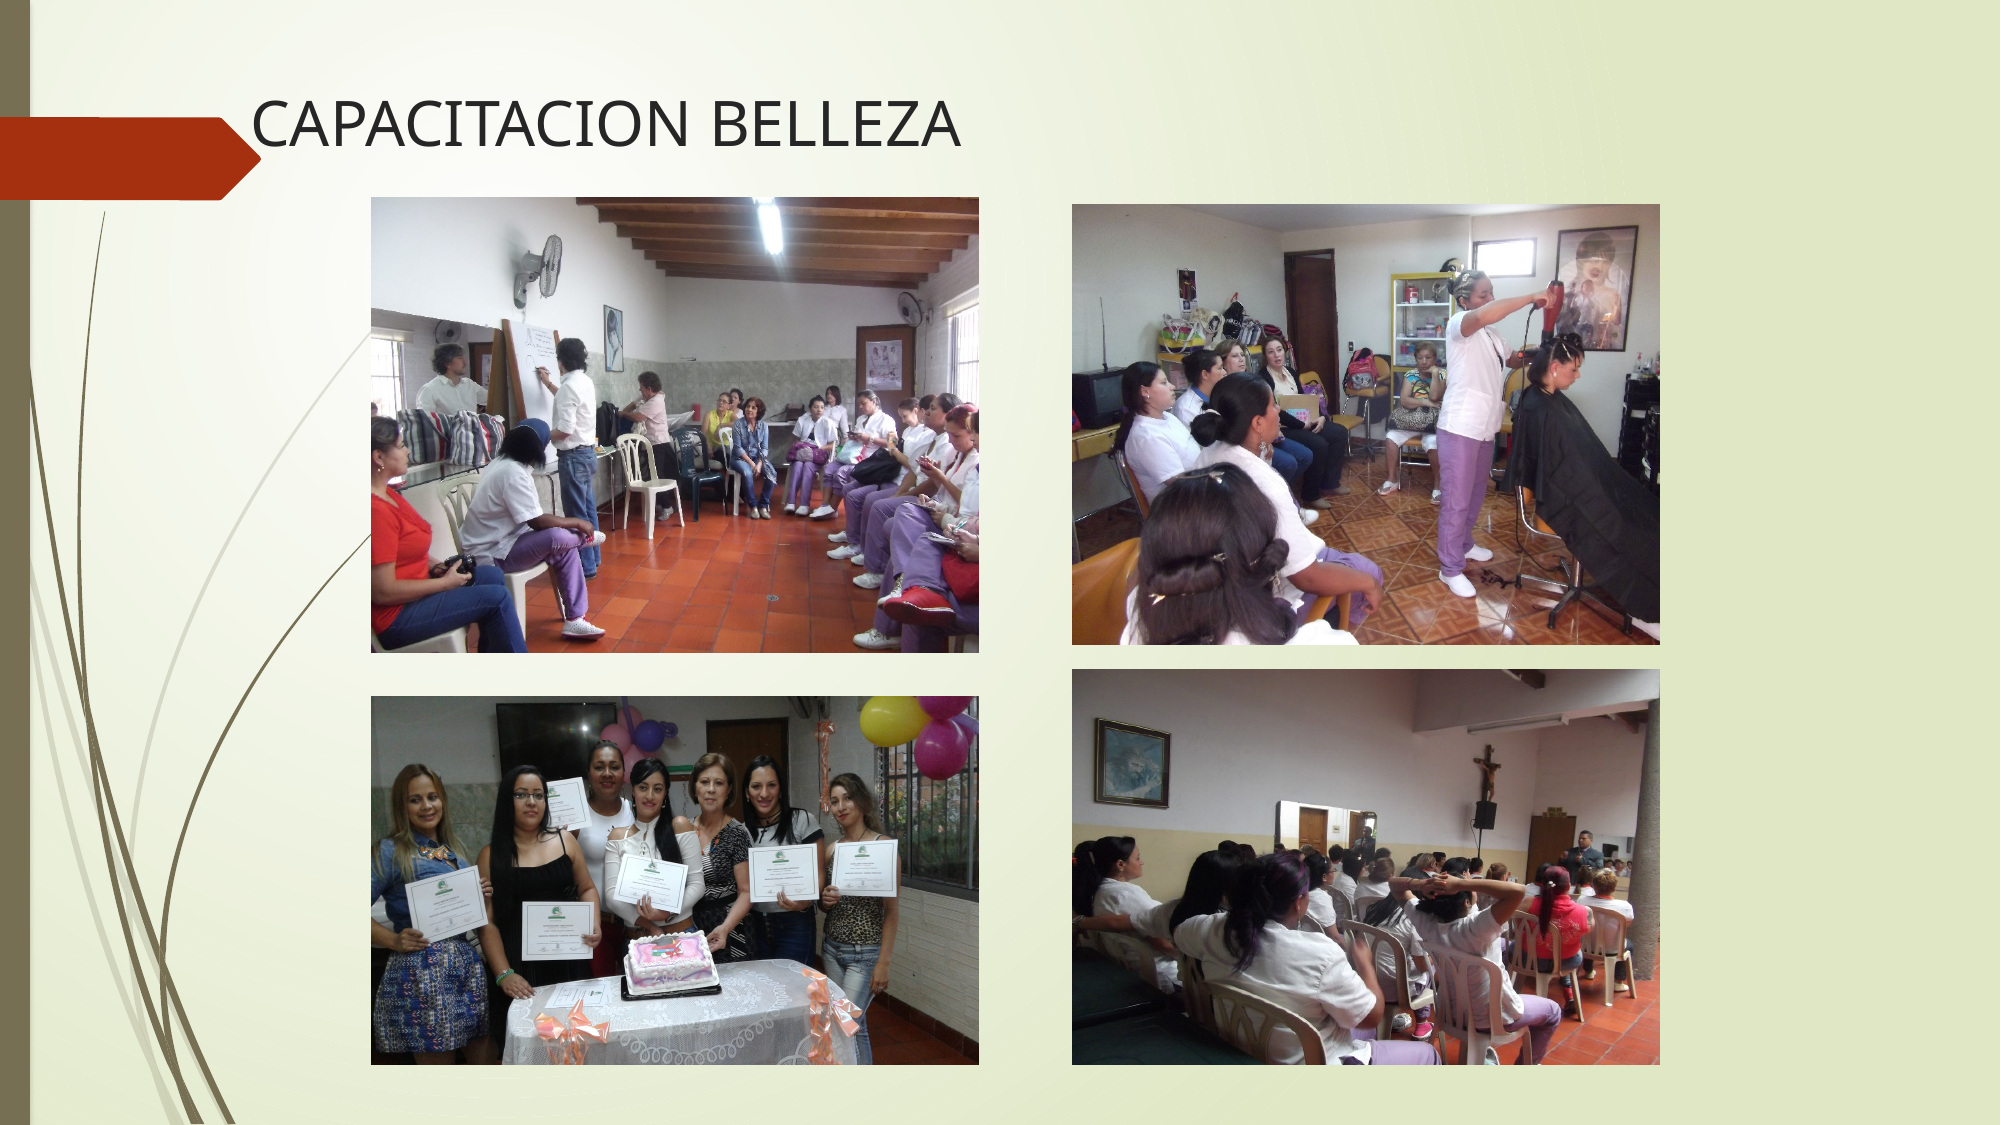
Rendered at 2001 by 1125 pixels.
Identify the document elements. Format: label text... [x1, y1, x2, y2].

picture [1072, 669, 1661, 1065]
picture [371, 196, 980, 653]
title CAPACITACION BELLEZA [235, 76, 1698, 167]
picture [1072, 204, 1661, 646]
picture [371, 695, 980, 1065]
